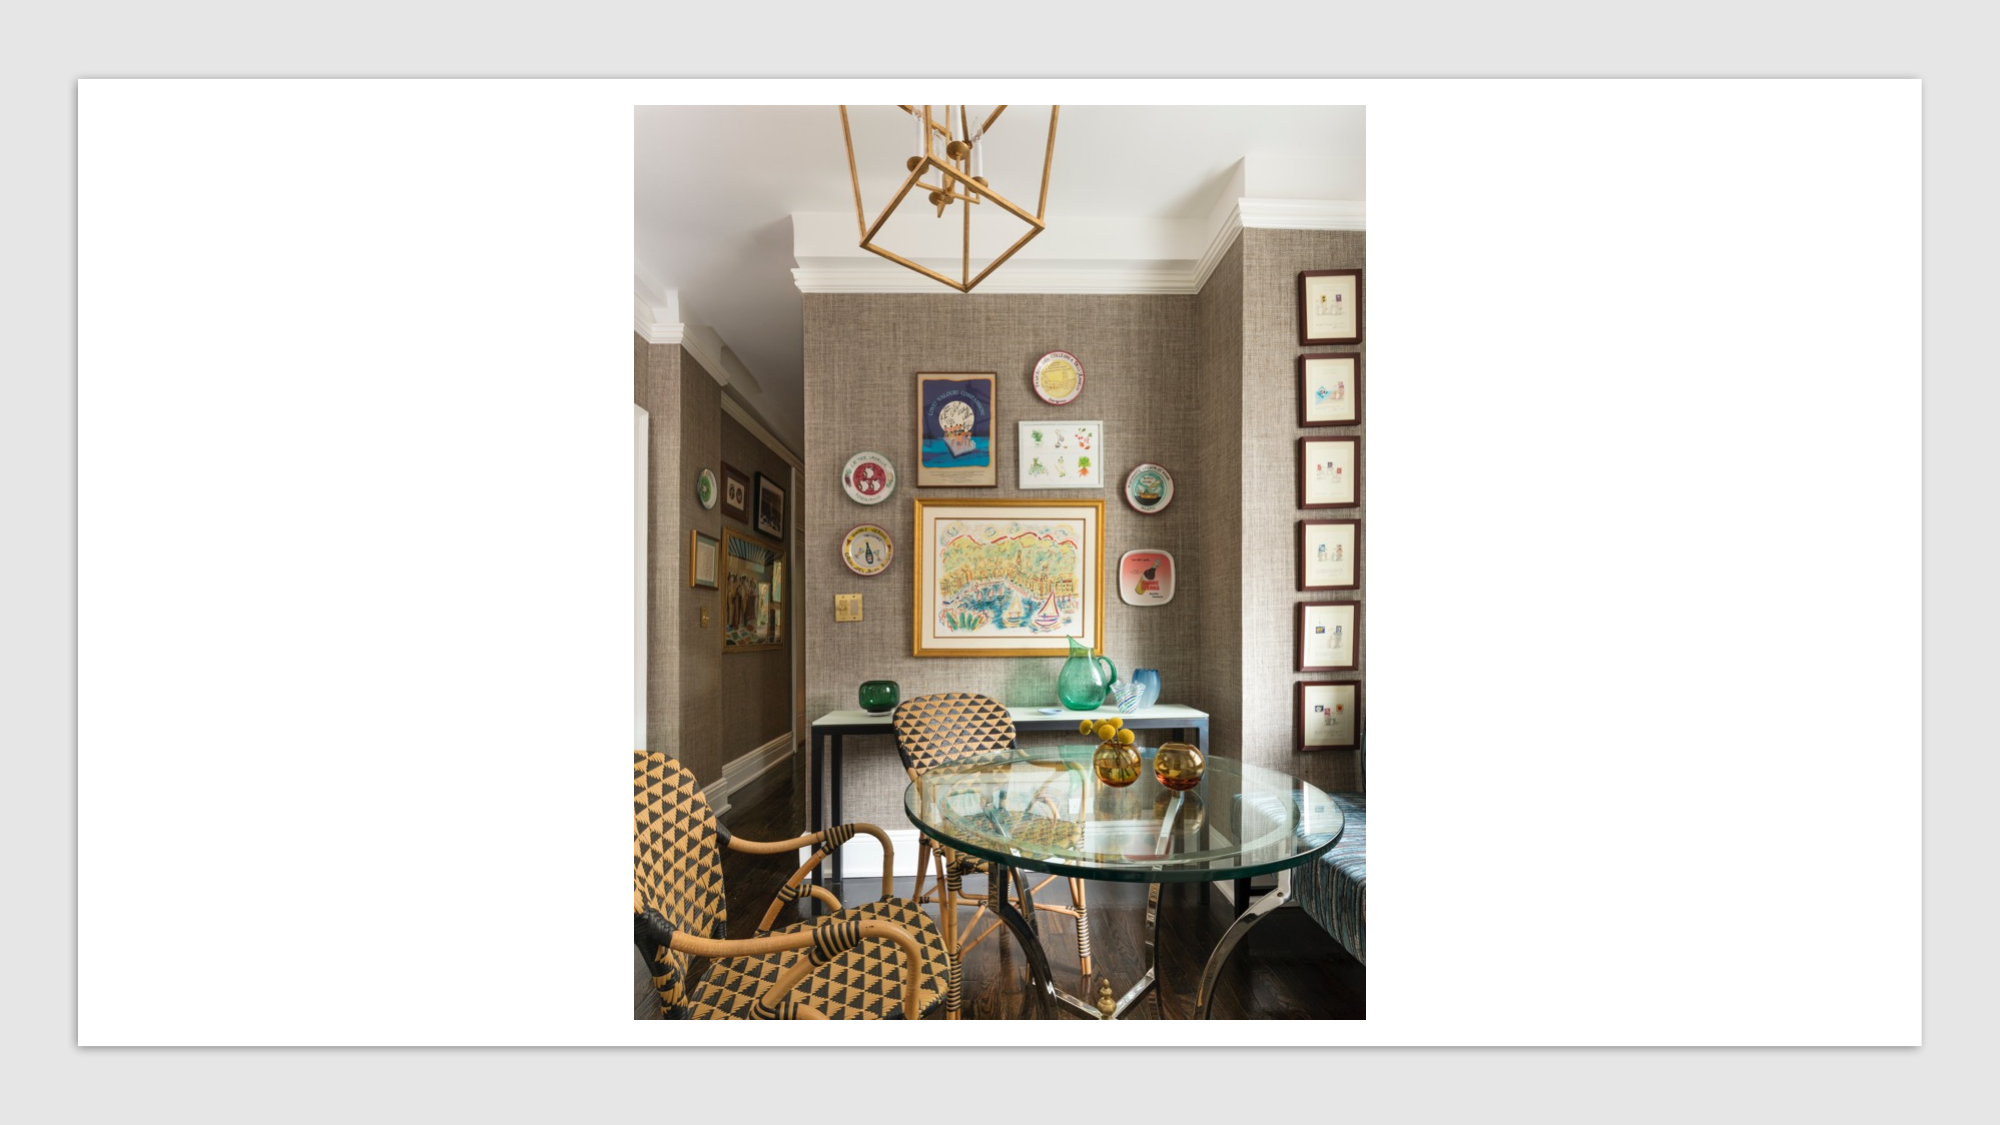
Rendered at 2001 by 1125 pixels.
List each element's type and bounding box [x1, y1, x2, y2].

text_box [0, 0, 2000, 1125]
picture [634, 105, 1366, 1020]
text_box [77, 78, 1923, 1047]
